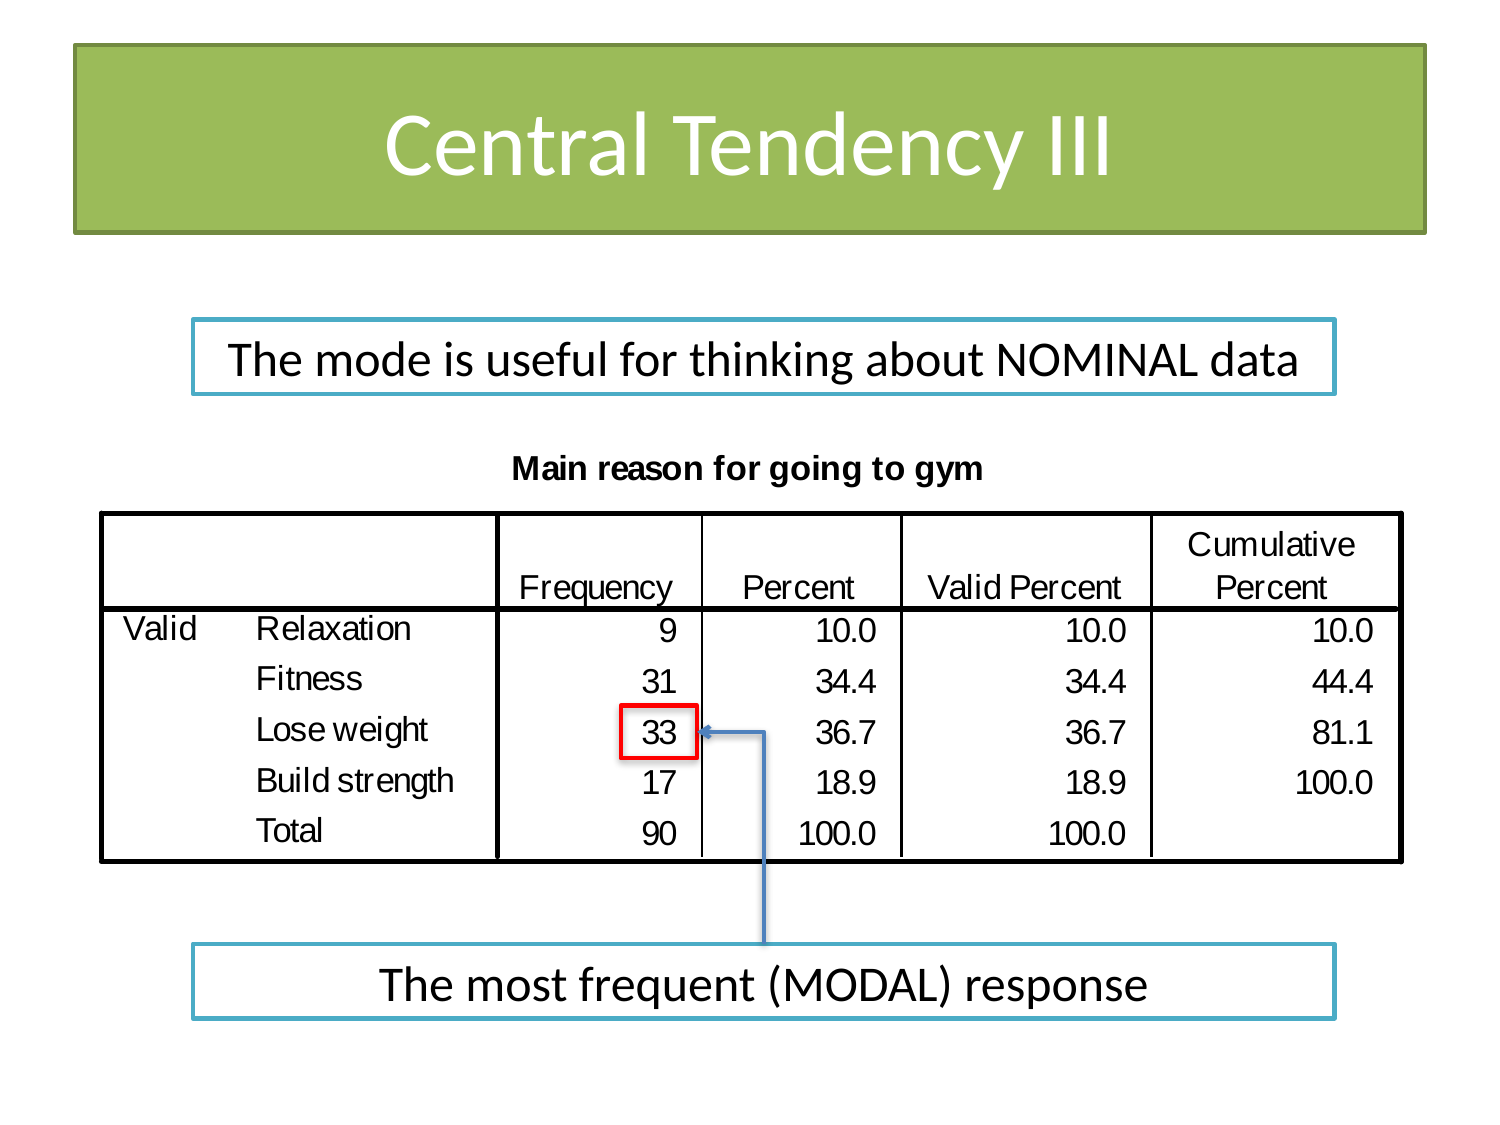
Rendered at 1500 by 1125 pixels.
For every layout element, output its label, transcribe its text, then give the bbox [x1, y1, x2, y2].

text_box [624, 804, 837, 872]
text_box The most frequent (MODAL) response [191, 942, 1337, 1021]
picture [74, 417, 1481, 905]
text_box The mode is useful for thinking about NOMINAL data [191, 317, 1337, 396]
title Central Tendency III [73, 43, 1427, 235]
